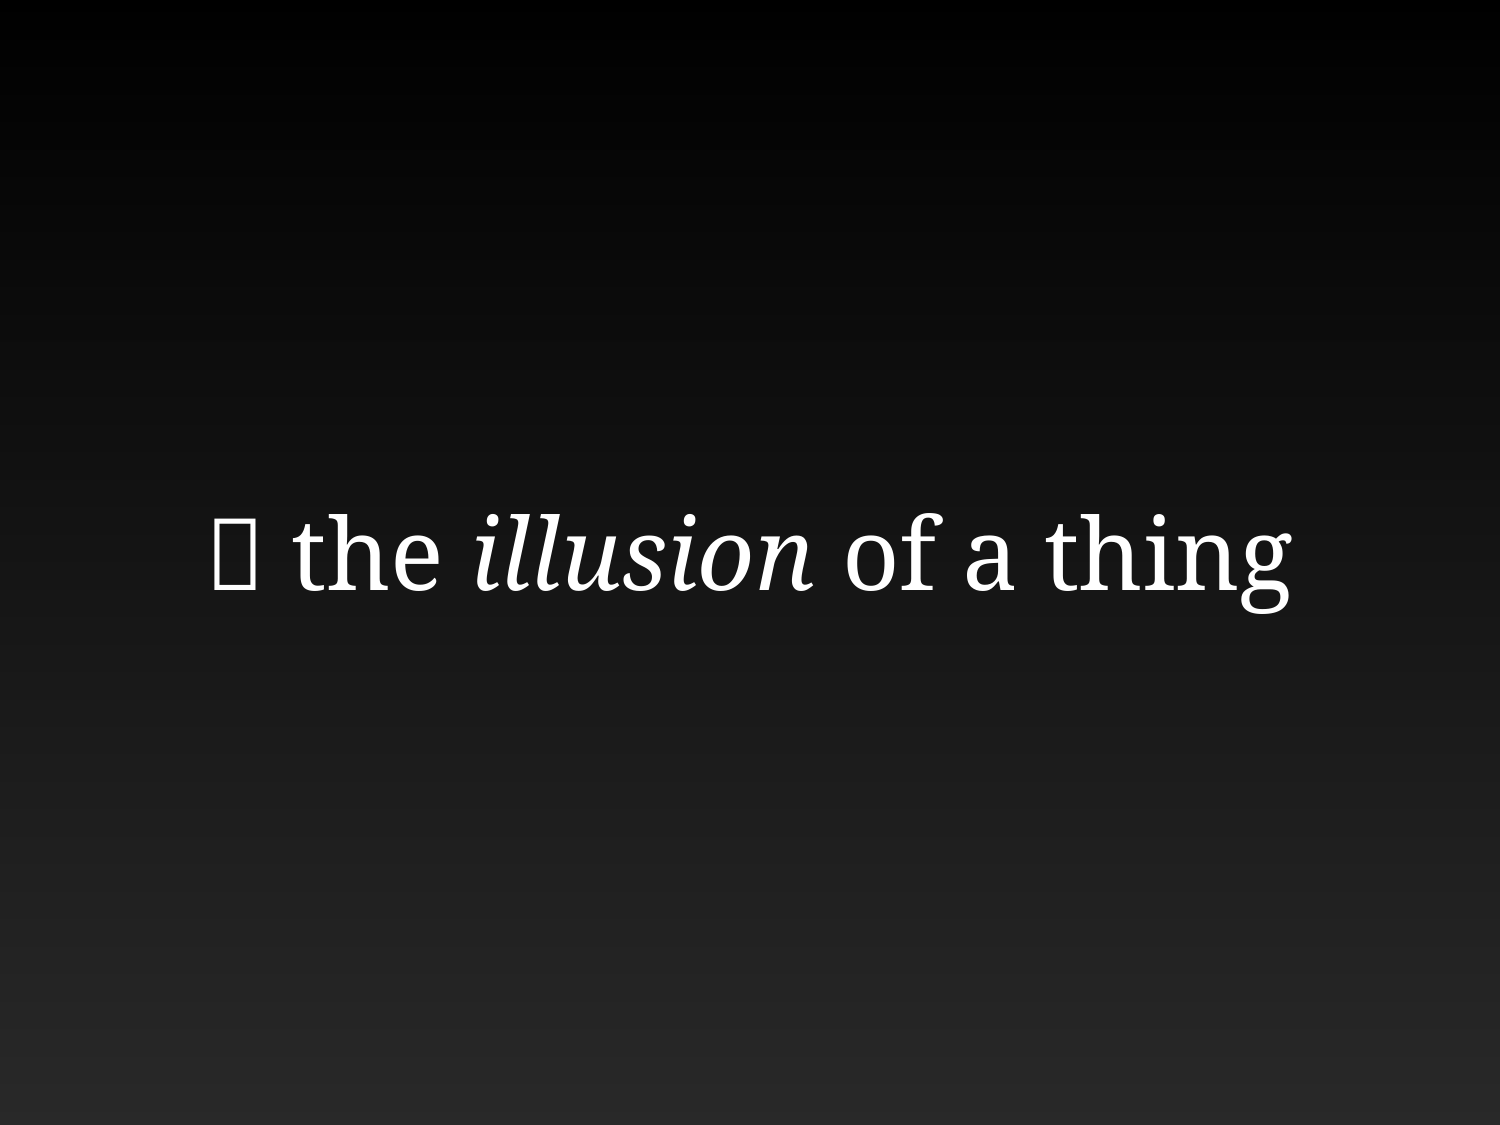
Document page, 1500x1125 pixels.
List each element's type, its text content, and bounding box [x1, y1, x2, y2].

list  the illusion of a thing [24, 99, 1475, 1000]
